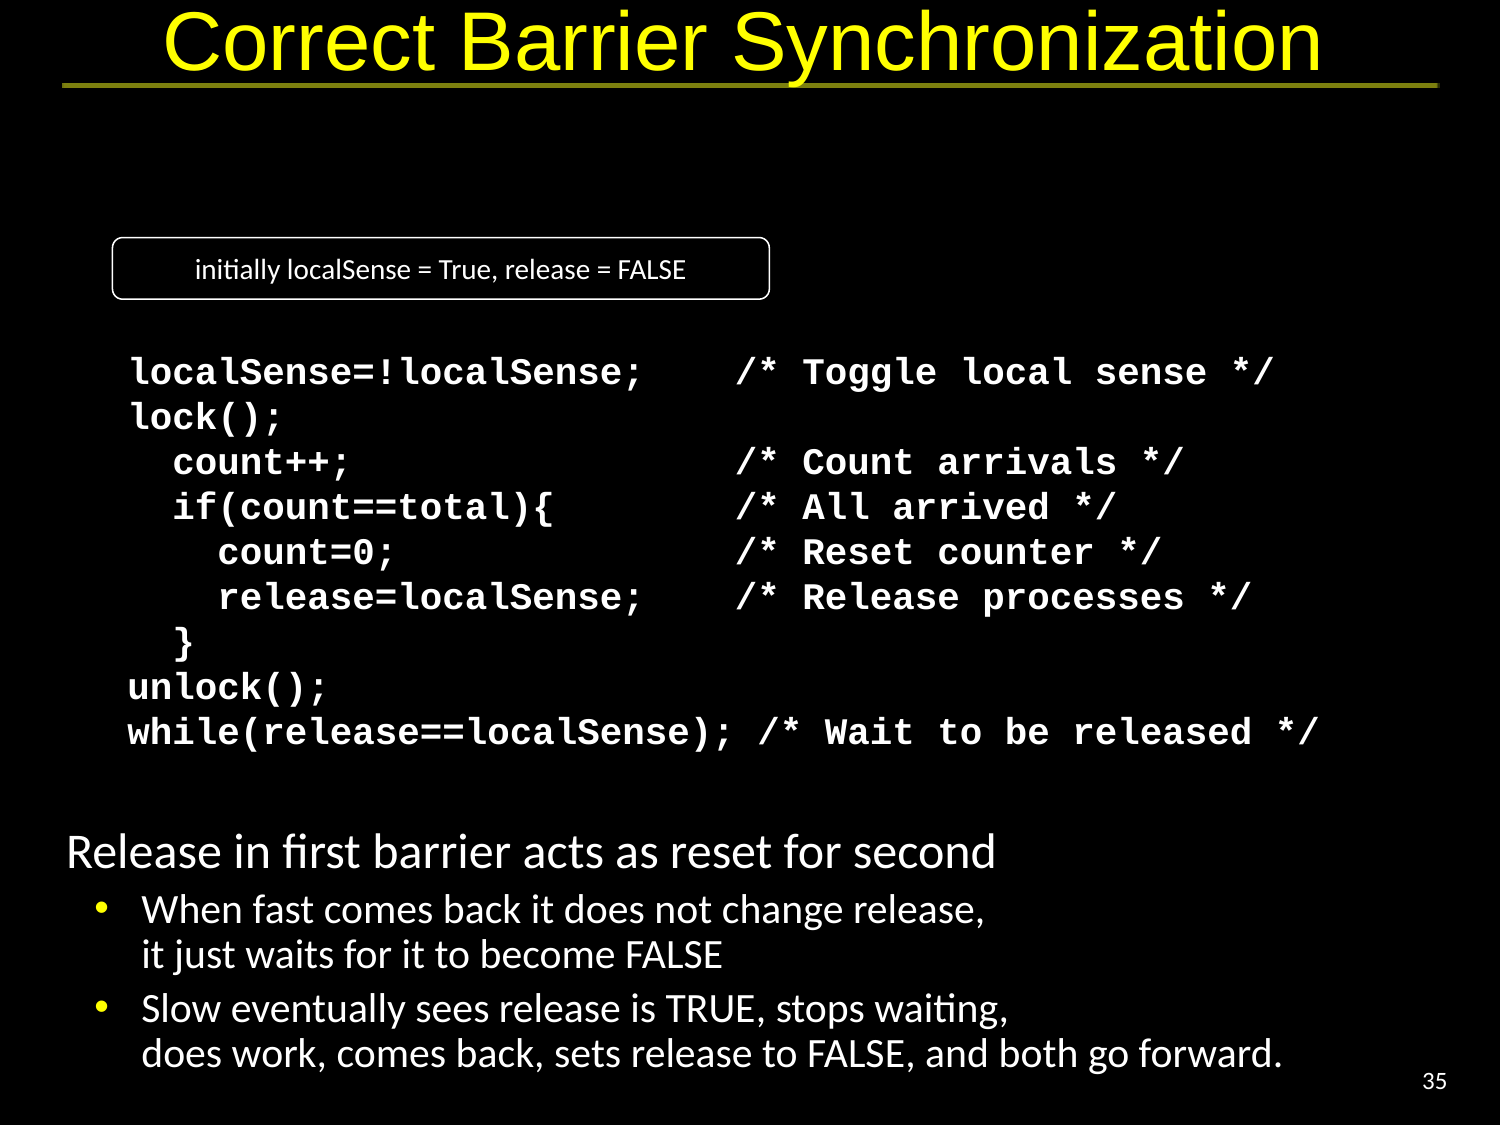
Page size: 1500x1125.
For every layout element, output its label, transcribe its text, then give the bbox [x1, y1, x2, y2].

list Release in first barrier acts as reset for second When fast comes back it does not change release, it just waits for it to become FALSE Slow eventually sees release is TRUE, stops waiting, does work, comes back, sets release to FALSE, and both go forward. [51, 817, 1435, 1125]
text_box initially localSense = True, release = FALSE [112, 237, 770, 300]
title Correct Barrier Synchronization [24, 0, 1463, 75]
text_box localSense=!localSense; /* Toggle local sense */ lock(); count++; /* Count arrivals */ if(count==total){ /* All arrived */ count=0; /* Reset counter */ release=localSense; /* Release processes */ } unlock(); while(release==localSense); /* Wait to be released */ [112, 339, 1427, 760]
picture [62, 83, 1440, 88]
